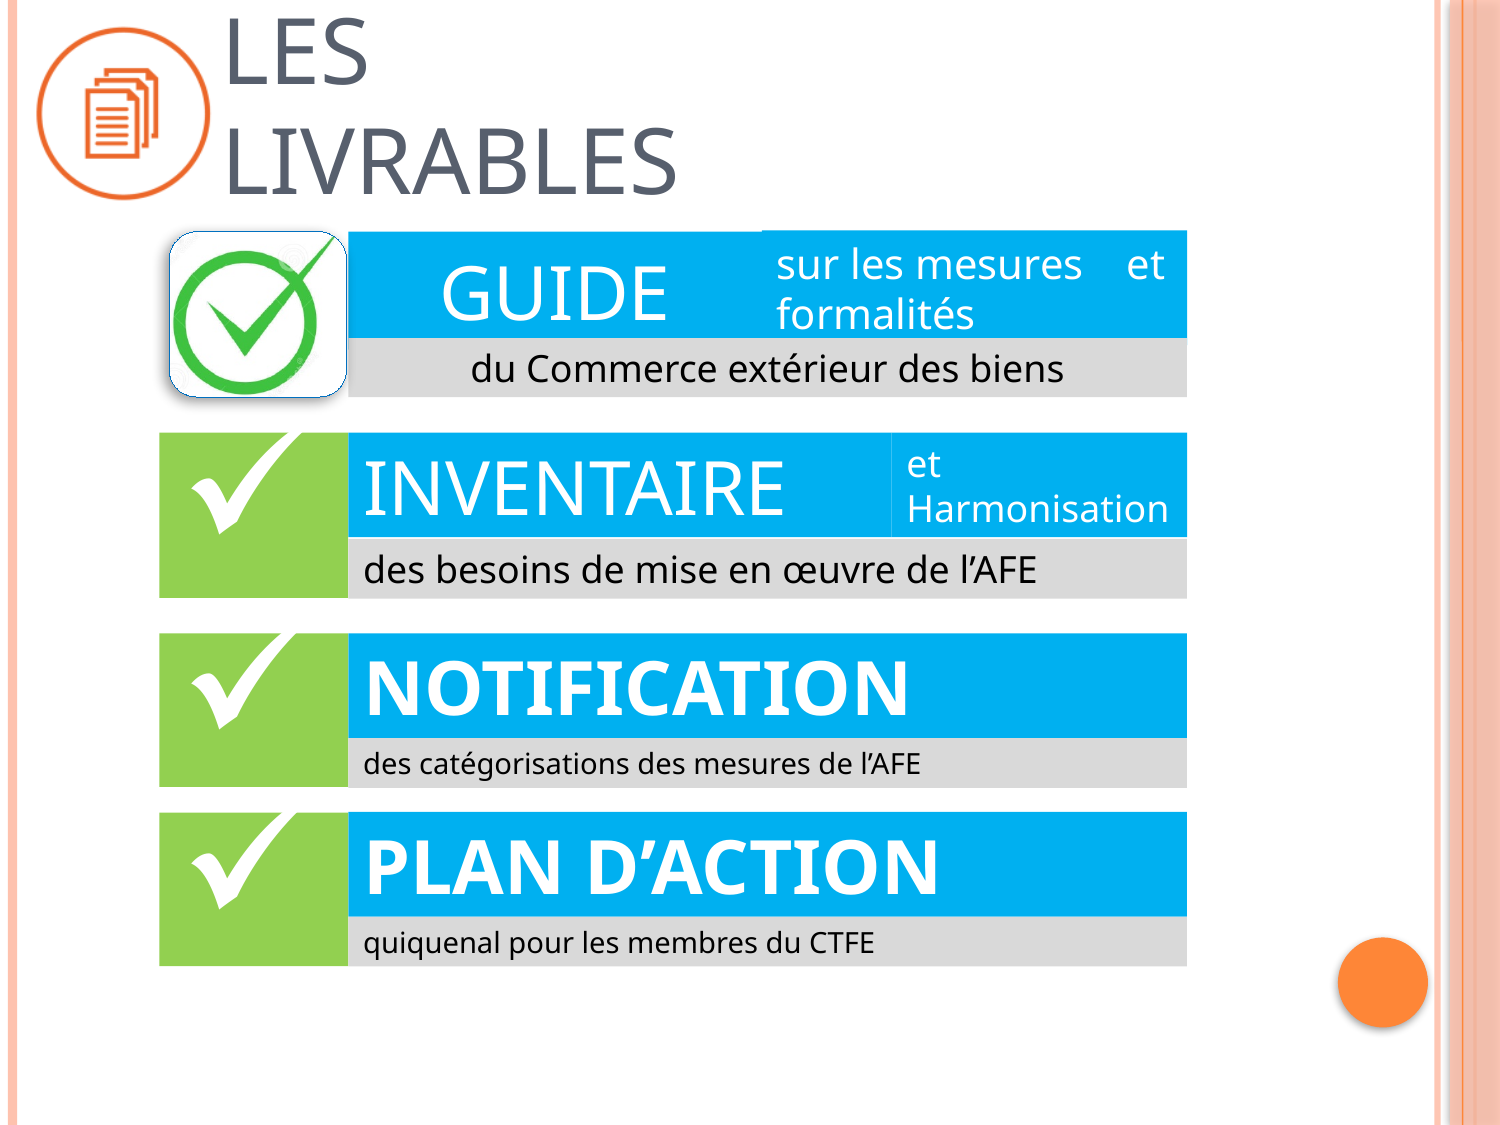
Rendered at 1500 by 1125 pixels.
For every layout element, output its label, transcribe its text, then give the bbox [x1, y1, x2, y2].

text_box et Harmonisation [891, 432, 1188, 538]
picture [28, 18, 219, 209]
title Les livrables [206, 66, 821, 220]
text_box sur les mesures et formalités [761, 230, 1188, 336]
text_box des catégorisations des mesures de l’AFE [350, 738, 1187, 788]
text_box PLAN D’ACTION [350, 811, 1187, 916]
picture [168, 231, 348, 398]
text_box GUIDE [348, 230, 761, 336]
text_box du Commerce extérieur des biens [351, 336, 1189, 399]
text_box quiquenal pour les membres du CTFE [350, 916, 1187, 967]
text_box NOTIFICATION [350, 633, 1187, 738]
text_box [157, 811, 350, 968]
text_box INVENTAIRE [348, 432, 891, 538]
text_box des besoins de mise en œuvre de l’AFE [348, 538, 1187, 599]
text_box [157, 631, 350, 789]
text_box [157, 430, 350, 600]
